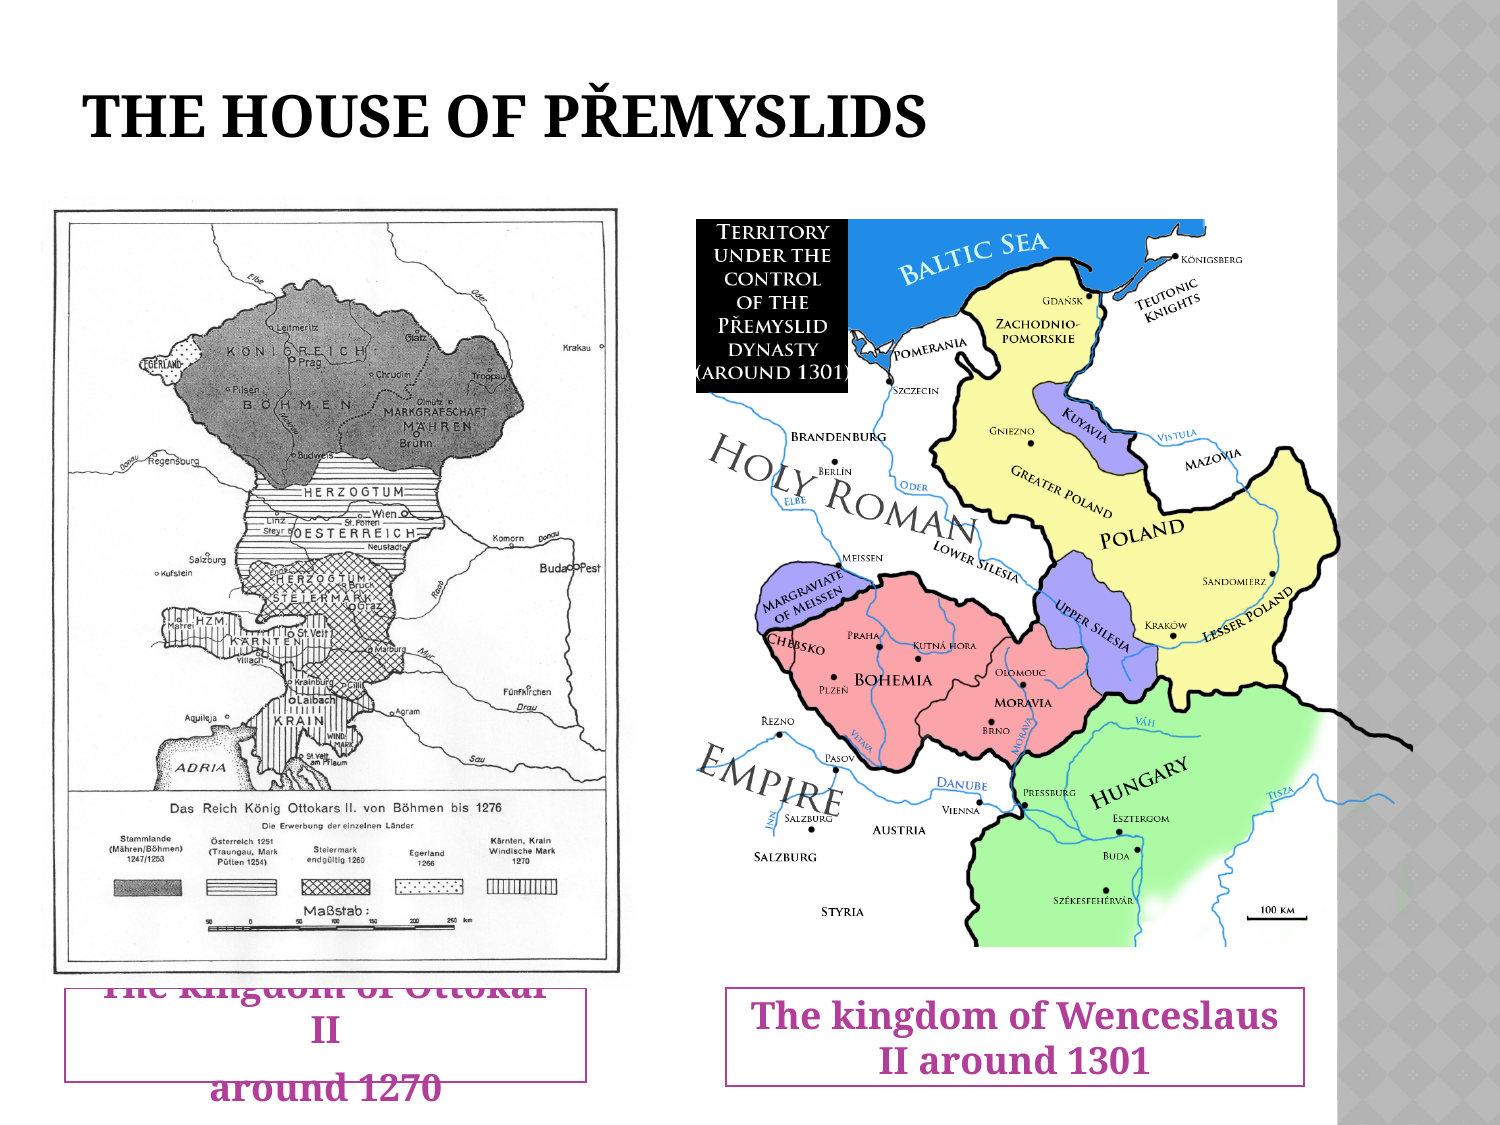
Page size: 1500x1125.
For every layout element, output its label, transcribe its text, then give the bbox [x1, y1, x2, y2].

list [696, 219, 1413, 948]
list The kingdom of Ottokar II around 1270 [64, 998, 587, 1083]
title the House of Přemyslids [75, 52, 1263, 149]
list The kingdom of Wenceslaus II around 1301 [725, 987, 1305, 1087]
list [40, 195, 633, 988]
